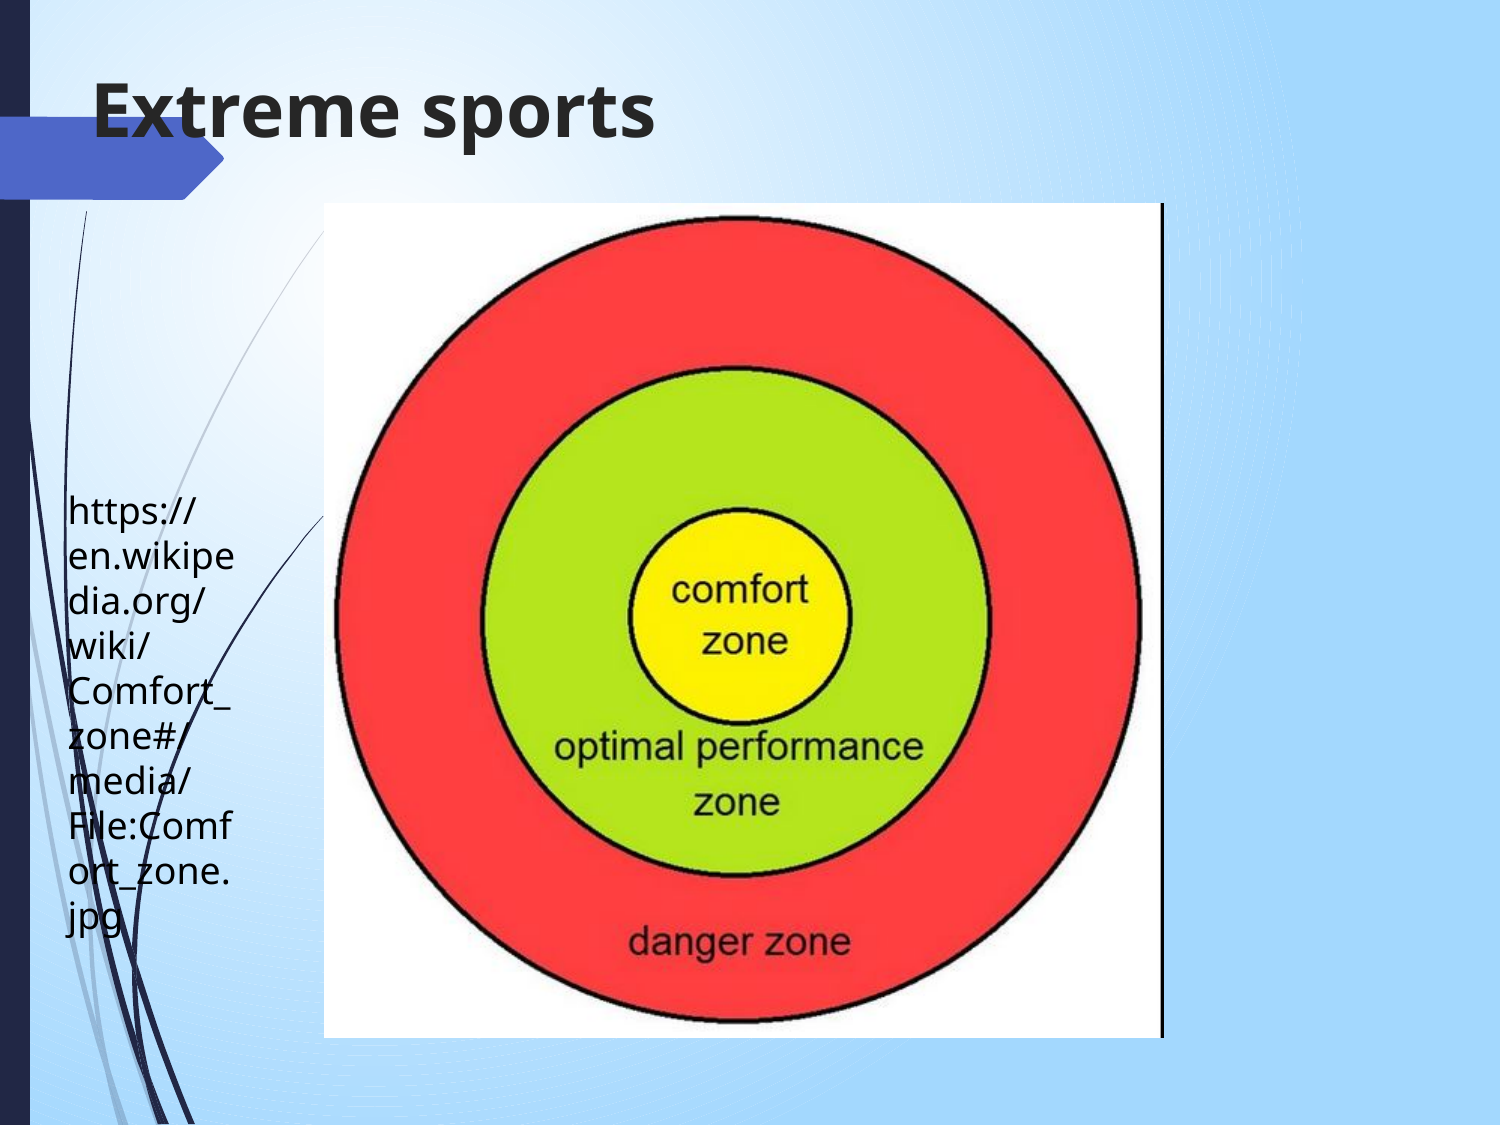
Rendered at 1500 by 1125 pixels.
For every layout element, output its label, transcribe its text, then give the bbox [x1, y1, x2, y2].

text_box https://en.wikipedia.org/wiki/Comfort_zone#/media/File:Comfort_zone.jpg [53, 479, 254, 945]
title Extreme sports [75, 54, 1425, 209]
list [324, 203, 1164, 1038]
